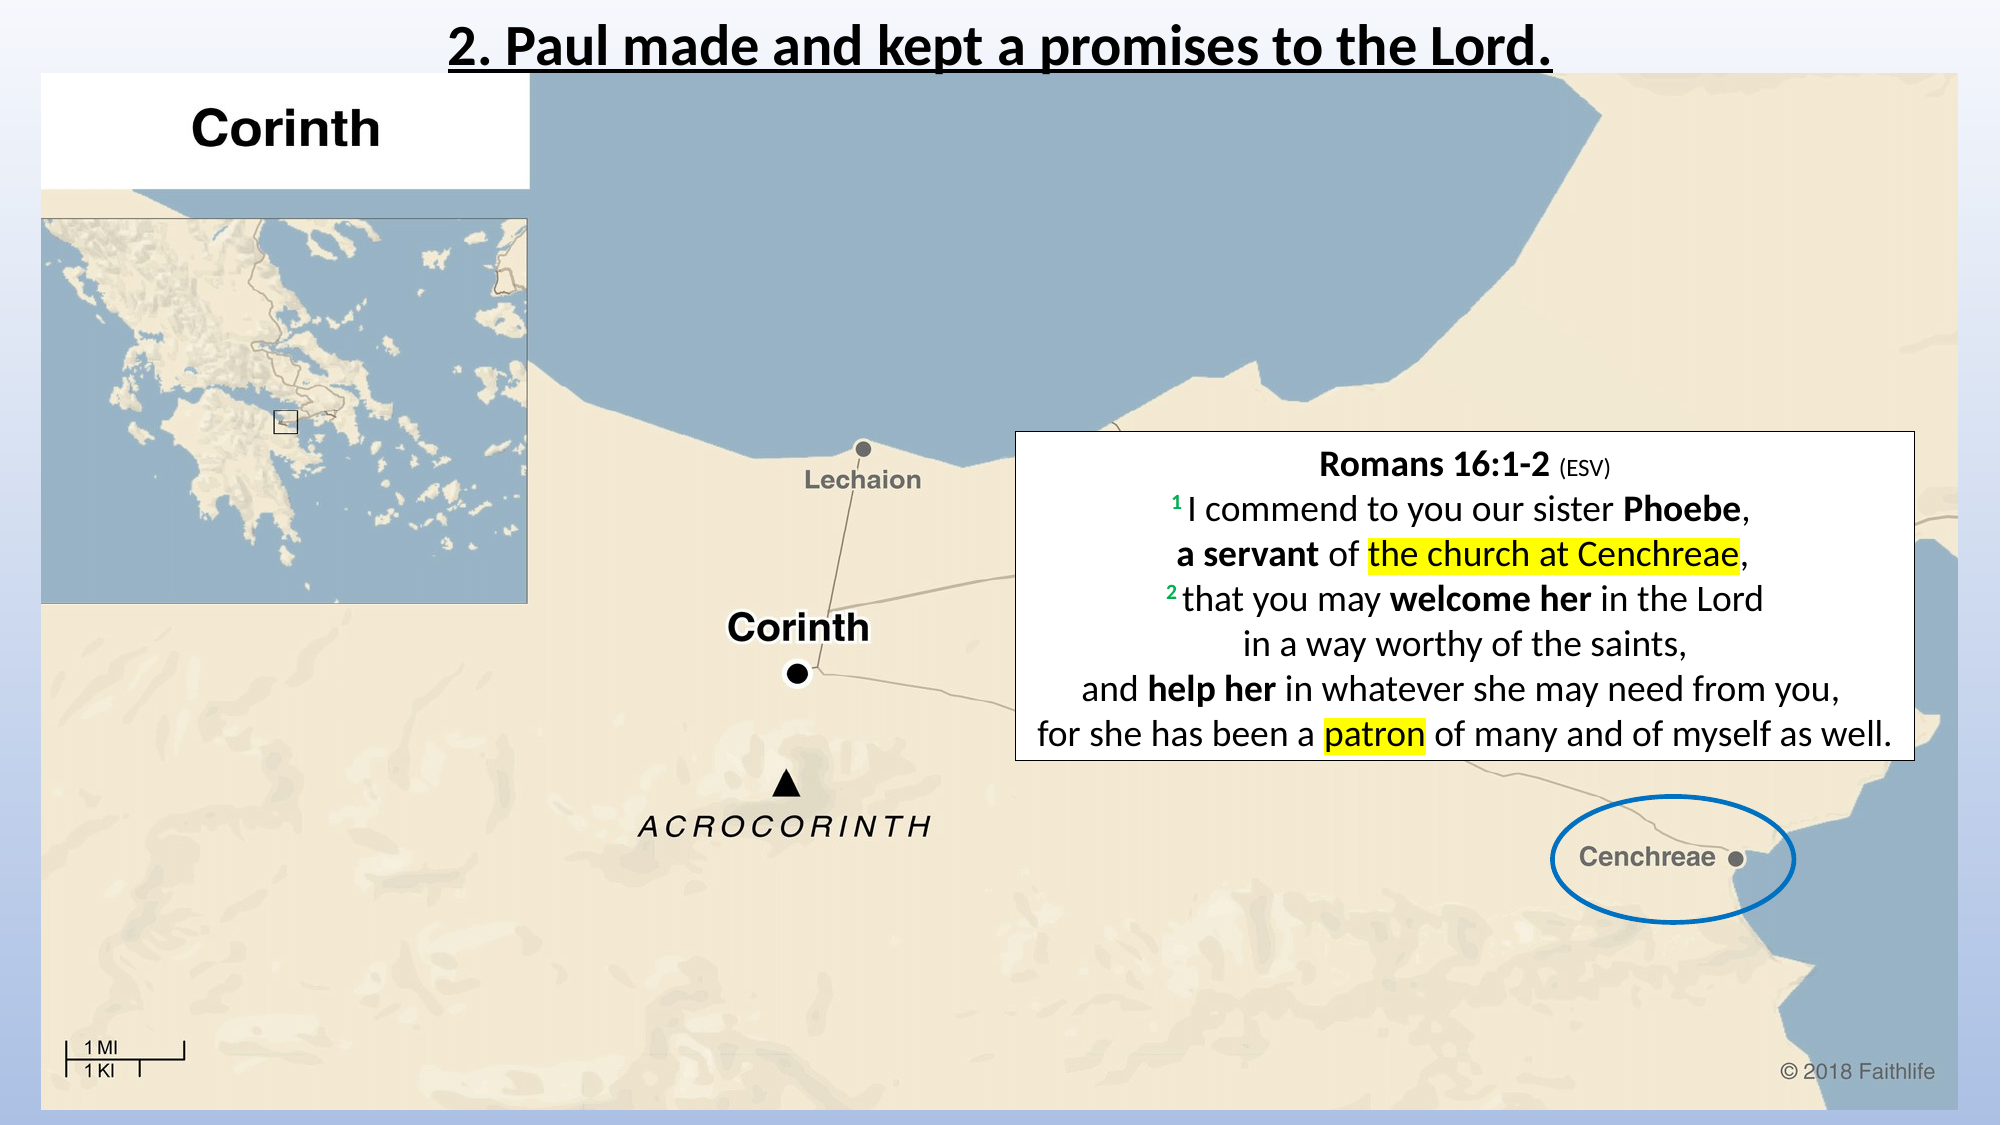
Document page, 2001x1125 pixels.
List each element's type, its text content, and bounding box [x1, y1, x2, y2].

picture [41, 73, 1958, 1110]
text_box 2. Paul made and kept a promises to the Lord. [0, 0, 2000, 85]
